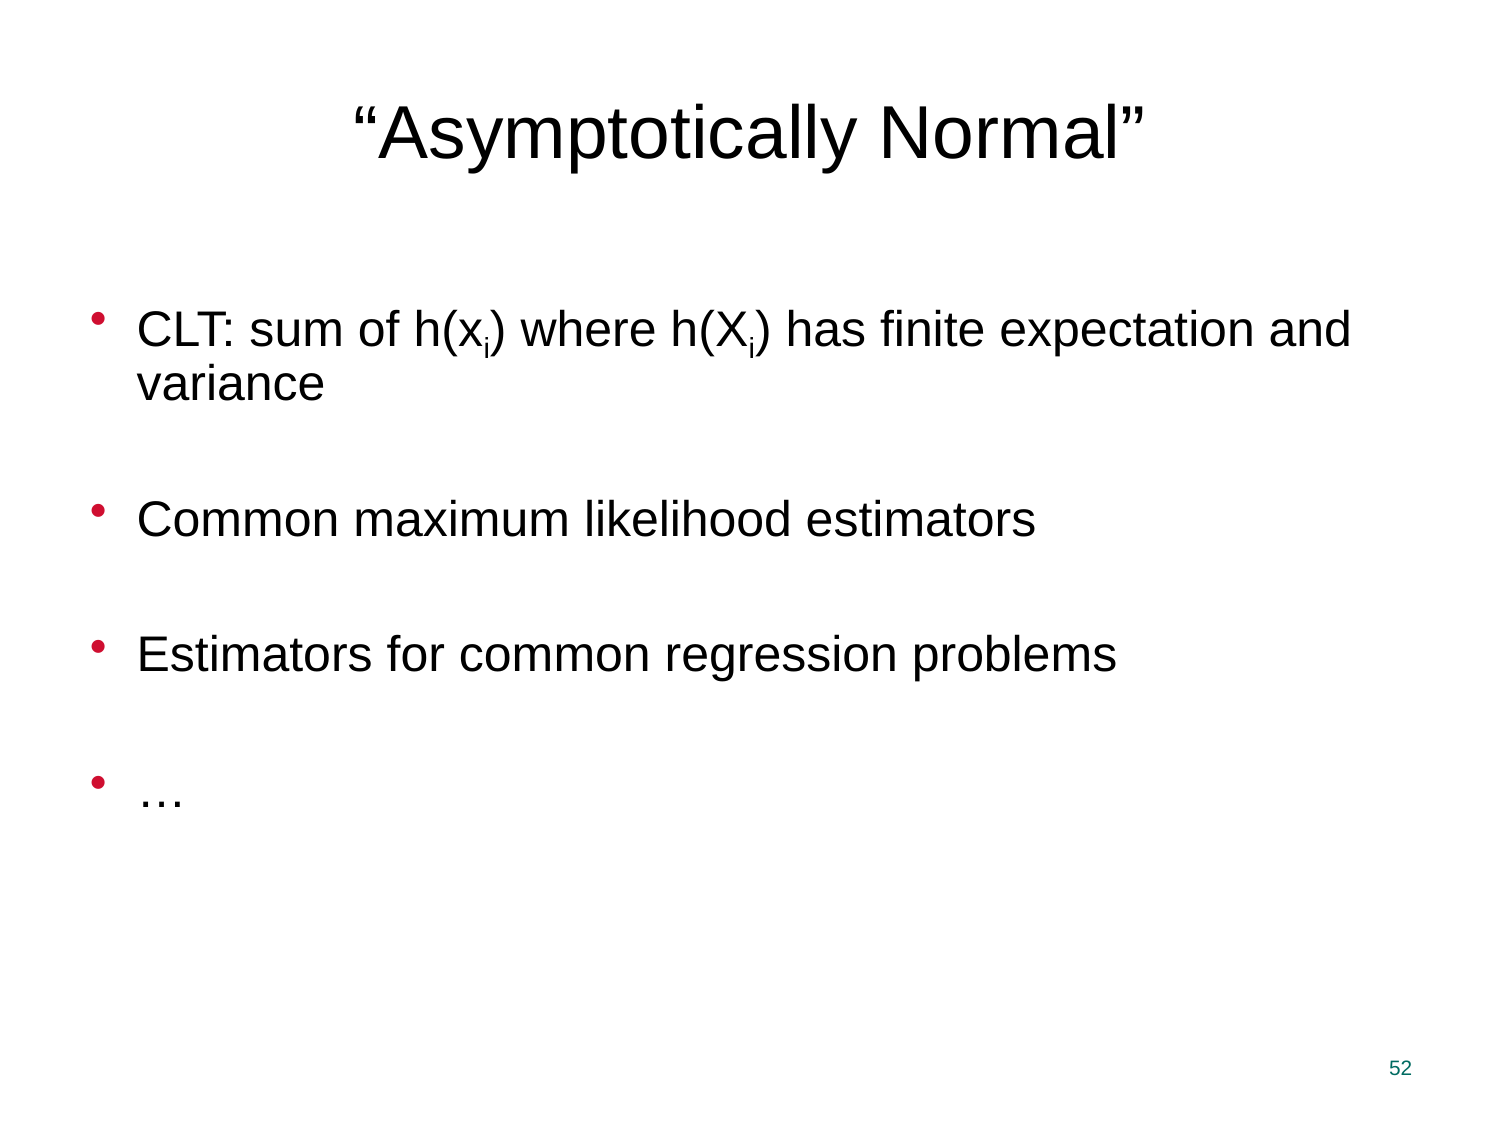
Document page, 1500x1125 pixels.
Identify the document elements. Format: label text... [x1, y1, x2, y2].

title “Asymptotically Normal” [75, 25, 1425, 231]
list CLT: sum of h(xi) where h(Xi) has finite expectation and variance Common maximum likelihood estimators Estimators for common regression problems … [75, 291, 1425, 1050]
